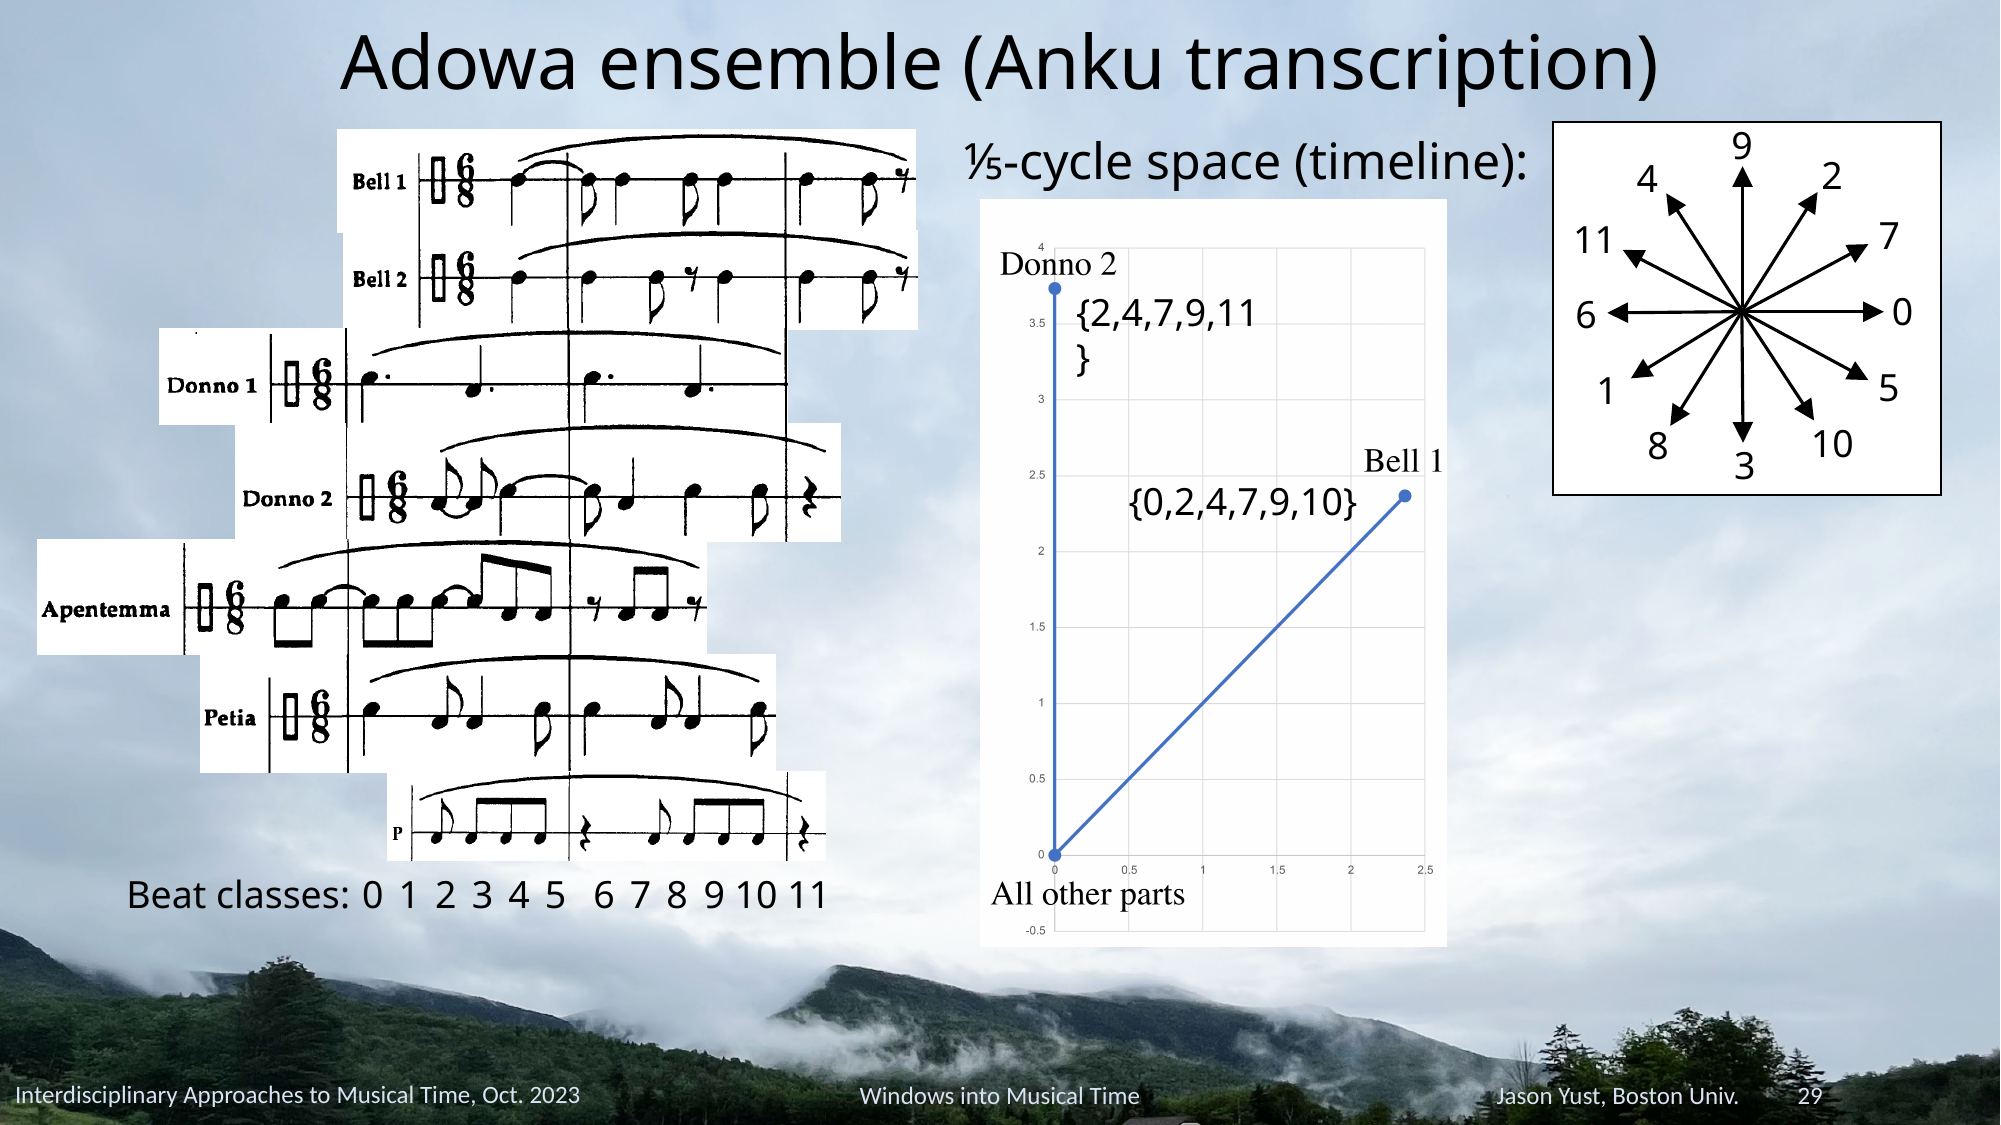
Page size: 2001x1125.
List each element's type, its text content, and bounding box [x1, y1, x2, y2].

slide_number Jason Yust, Boston Univ. 29 [1388, 1065, 1838, 1125]
picture [0, 0, 2000, 1125]
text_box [1553, 114, 1942, 496]
text_box Beat classes: 0 1 2 3 4 5 6 7 8 9 10 11 [111, 864, 846, 924]
title Adowa ensemble (Anku transcription) [137, 1, 1863, 130]
footer Windows into Musical Time [662, 1065, 1338, 1125]
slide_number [0, 1063, 625, 1124]
text_box ⅕-cycle space (timeline): [948, 121, 1545, 197]
